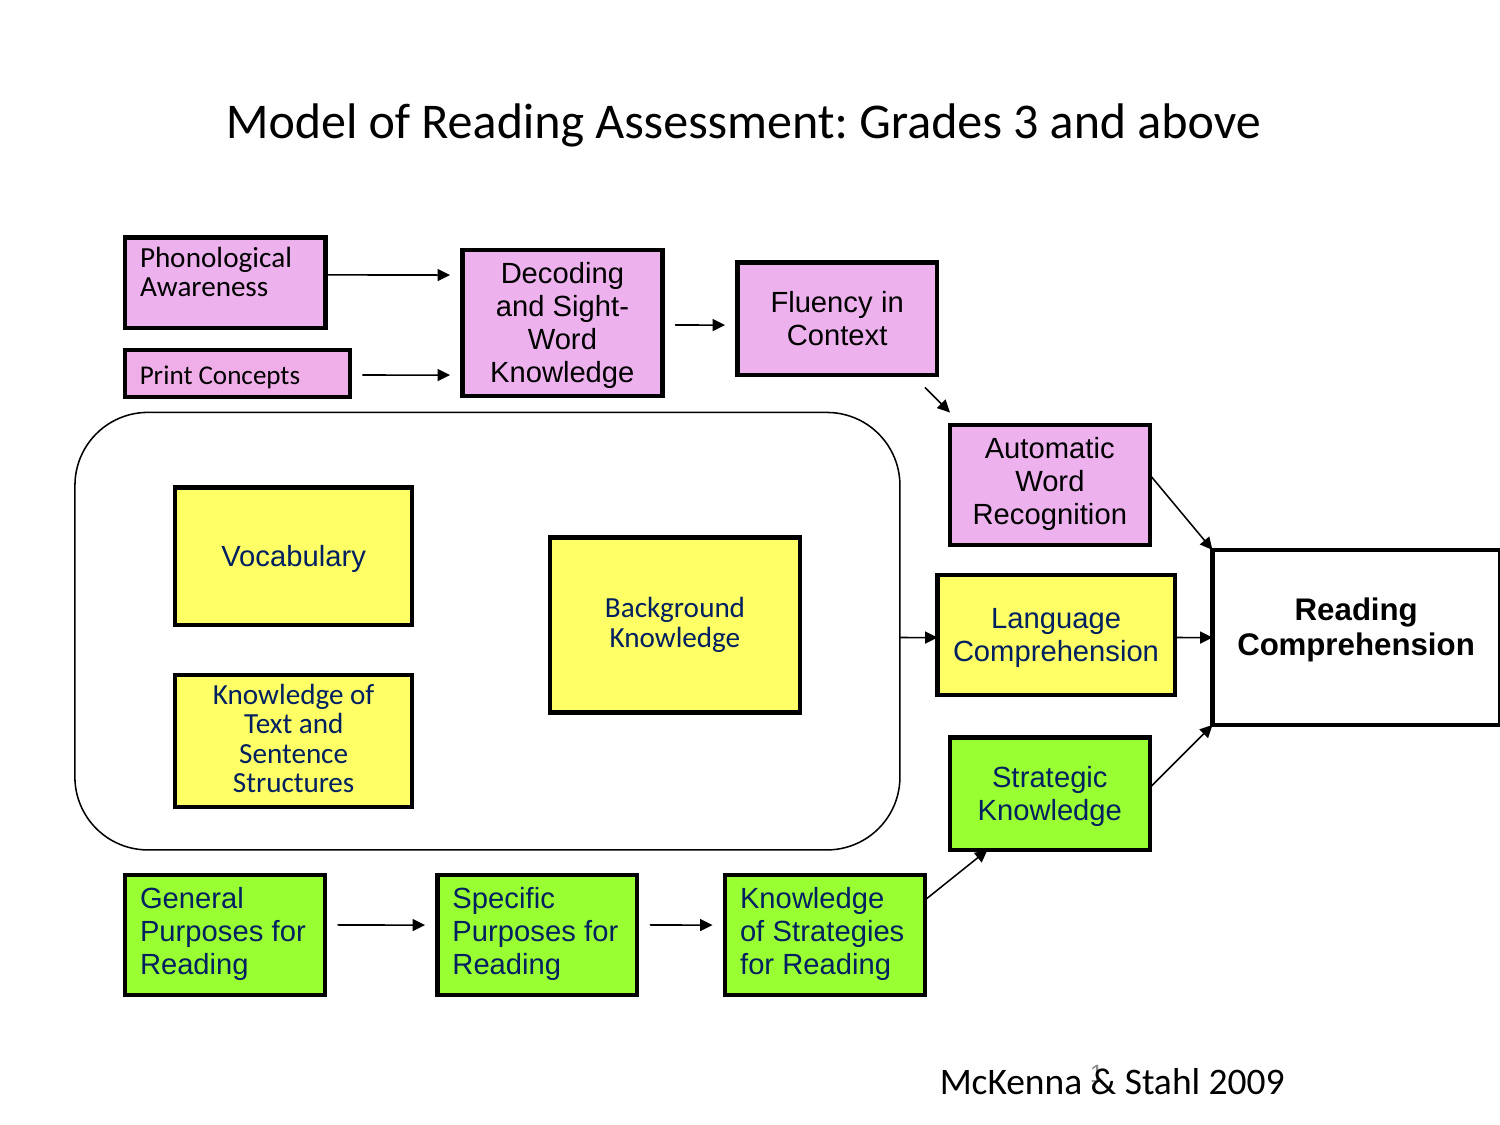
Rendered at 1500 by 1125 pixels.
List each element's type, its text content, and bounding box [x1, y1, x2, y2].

table_header Background Knowledge [735, 540, 798, 710]
table_header Strategic Knowledge [952, 740, 1148, 848]
text_box Print Concepts [124, 349, 350, 398]
text_box [337, 918, 425, 932]
table_header Phonological Awareness [127, 240, 323, 326]
table_header General Purposes for Reading [127, 877, 323, 993]
text_box [1149, 474, 1213, 550]
text_box [94, 412, 900, 850]
text_box [1174, 631, 1213, 644]
slide_number 1 [1074, 1042, 1425, 1103]
text_box [924, 849, 988, 901]
table_header Specific Purposes for Reading [440, 877, 635, 993]
table_header Decoding and Sight-Word Knowledge [465, 252, 660, 394]
text_box [674, 318, 725, 332]
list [37, 437, 732, 825]
text_box [324, 268, 451, 282]
text_box [649, 918, 713, 932]
text_box [1149, 724, 1213, 788]
table_header Automatic Word Recognition [952, 427, 1148, 543]
table_header Fluency in Context [740, 265, 935, 373]
text_box [362, 368, 451, 382]
table_header Language Comprehension [940, 577, 1173, 693]
title Model of Reading Assessment: Grades 3 and above [37, 24, 1450, 213]
table_header Reading Comprehension [1215, 552, 1498, 723]
text_box [924, 387, 950, 413]
text_box [899, 631, 938, 644]
table_header Knowledge of Strategies for Reading [727, 877, 923, 993]
text_box McKenna & Stahl 2009 [924, 1049, 1350, 1110]
